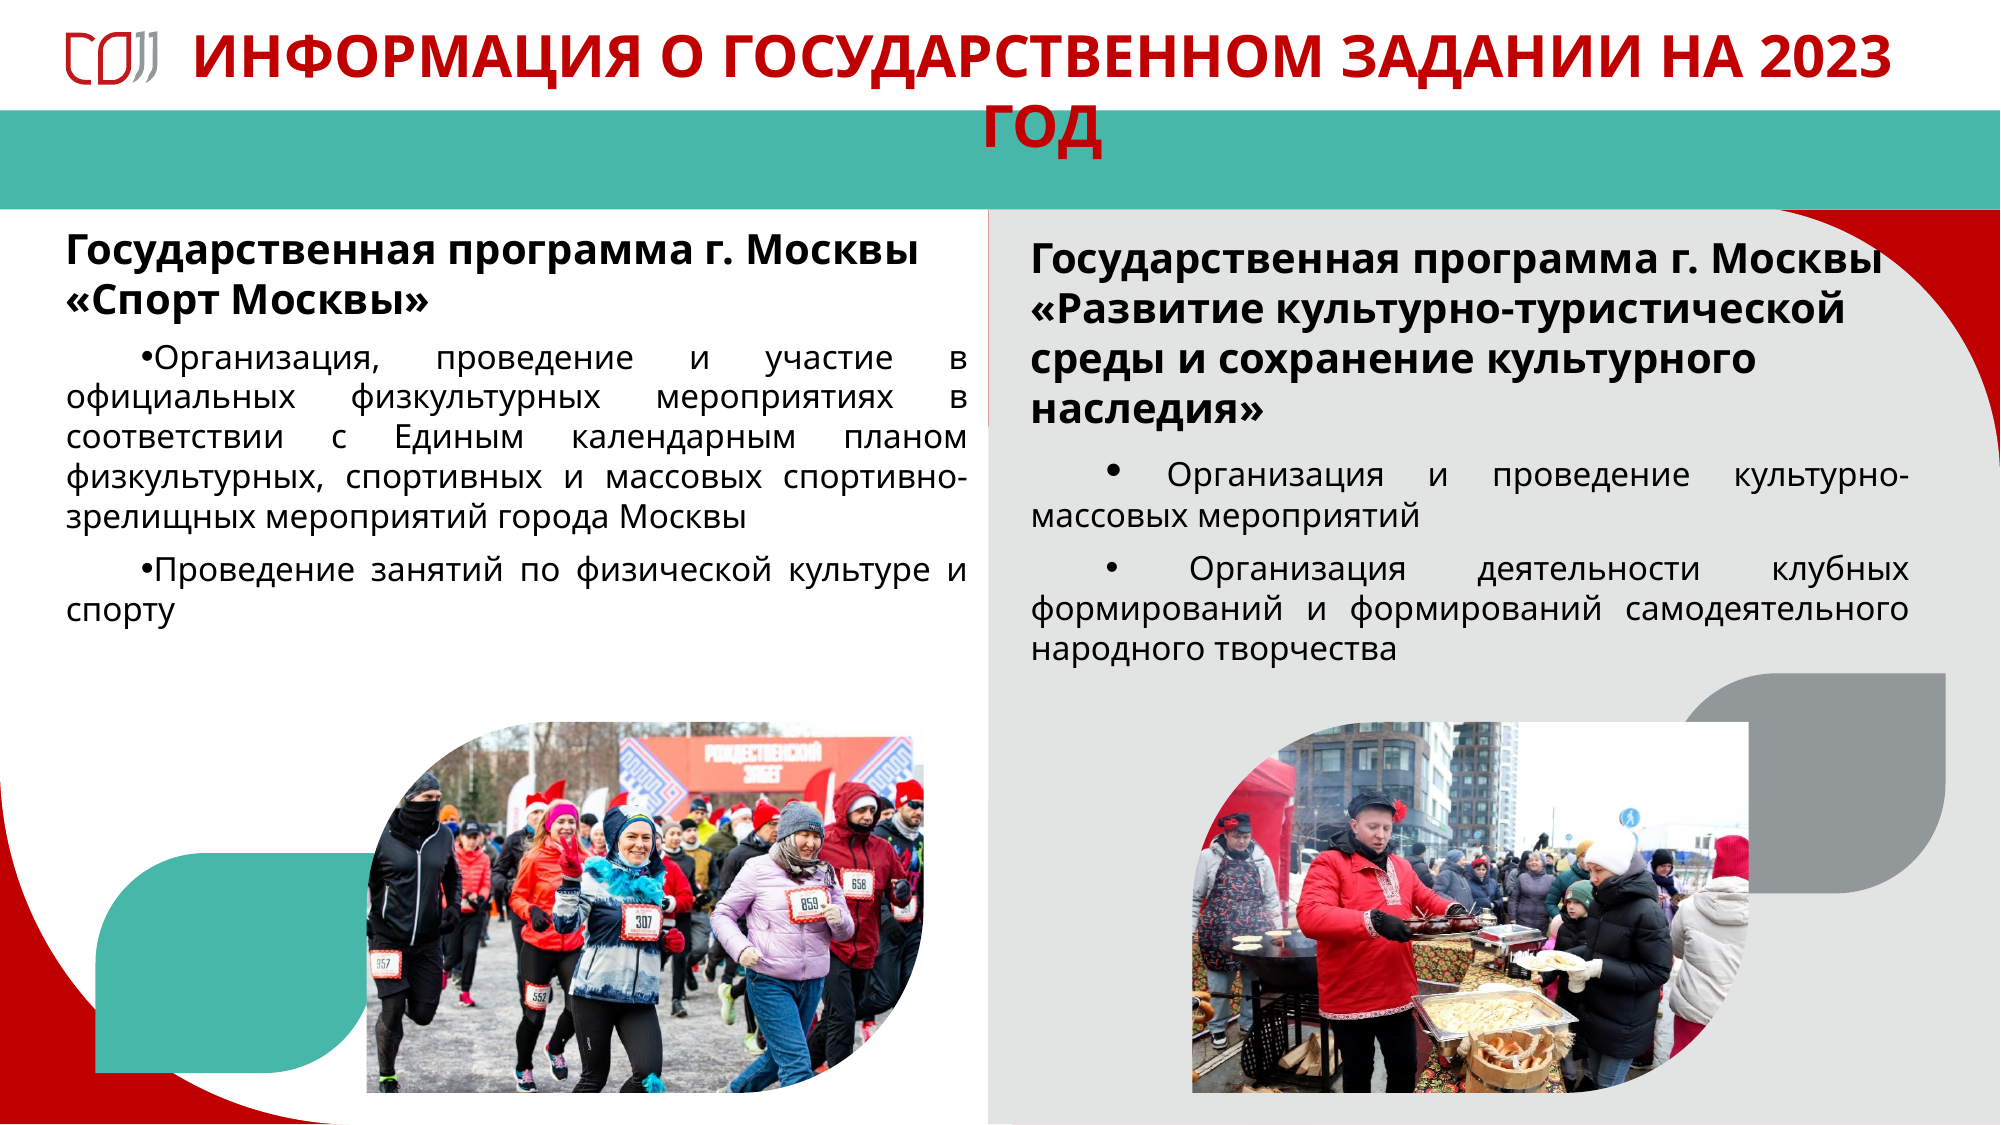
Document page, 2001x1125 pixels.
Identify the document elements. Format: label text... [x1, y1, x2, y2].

text_box Государственная программа г. Москвы «Спорт Москвы» Организация, проведение и участие в официальных физкультурных мероприятиях в соответствии с Единым календарным планом физкультурных, спортивных и массовых спортивно-зрелищных мероприятий города Москвы Проведение занятий по физической культуре и спорту [51, 215, 984, 636]
text_box ИНФОРМАЦИЯ О ГОСУДАРСТВЕННОМ ЗАДАНИИ НА 2023 ГОД [136, 12, 1948, 167]
text_box [767, 211, 987, 417]
text_box [987, 211, 2000, 1125]
picture [366, 721, 924, 1093]
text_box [65, 31, 158, 85]
text_box [1684, 672, 1947, 895]
text_box [0, 805, 322, 1125]
text_box [0, 211, 987, 1125]
text_box [987, 871, 1236, 1125]
text_box [0, 109, 2000, 211]
picture [1192, 721, 1749, 1093]
text_box [94, 852, 366, 1075]
text_box Государственная программа г. Москвы «Развитие культурно-туристической среды и сохранение культурного наследия» Организация и проведение культурно-массовых мероприятий Организация деятельности клубных формирований и формирований самодеятельного народного творчества [1015, 224, 1926, 674]
text_box [1794, 211, 2000, 444]
